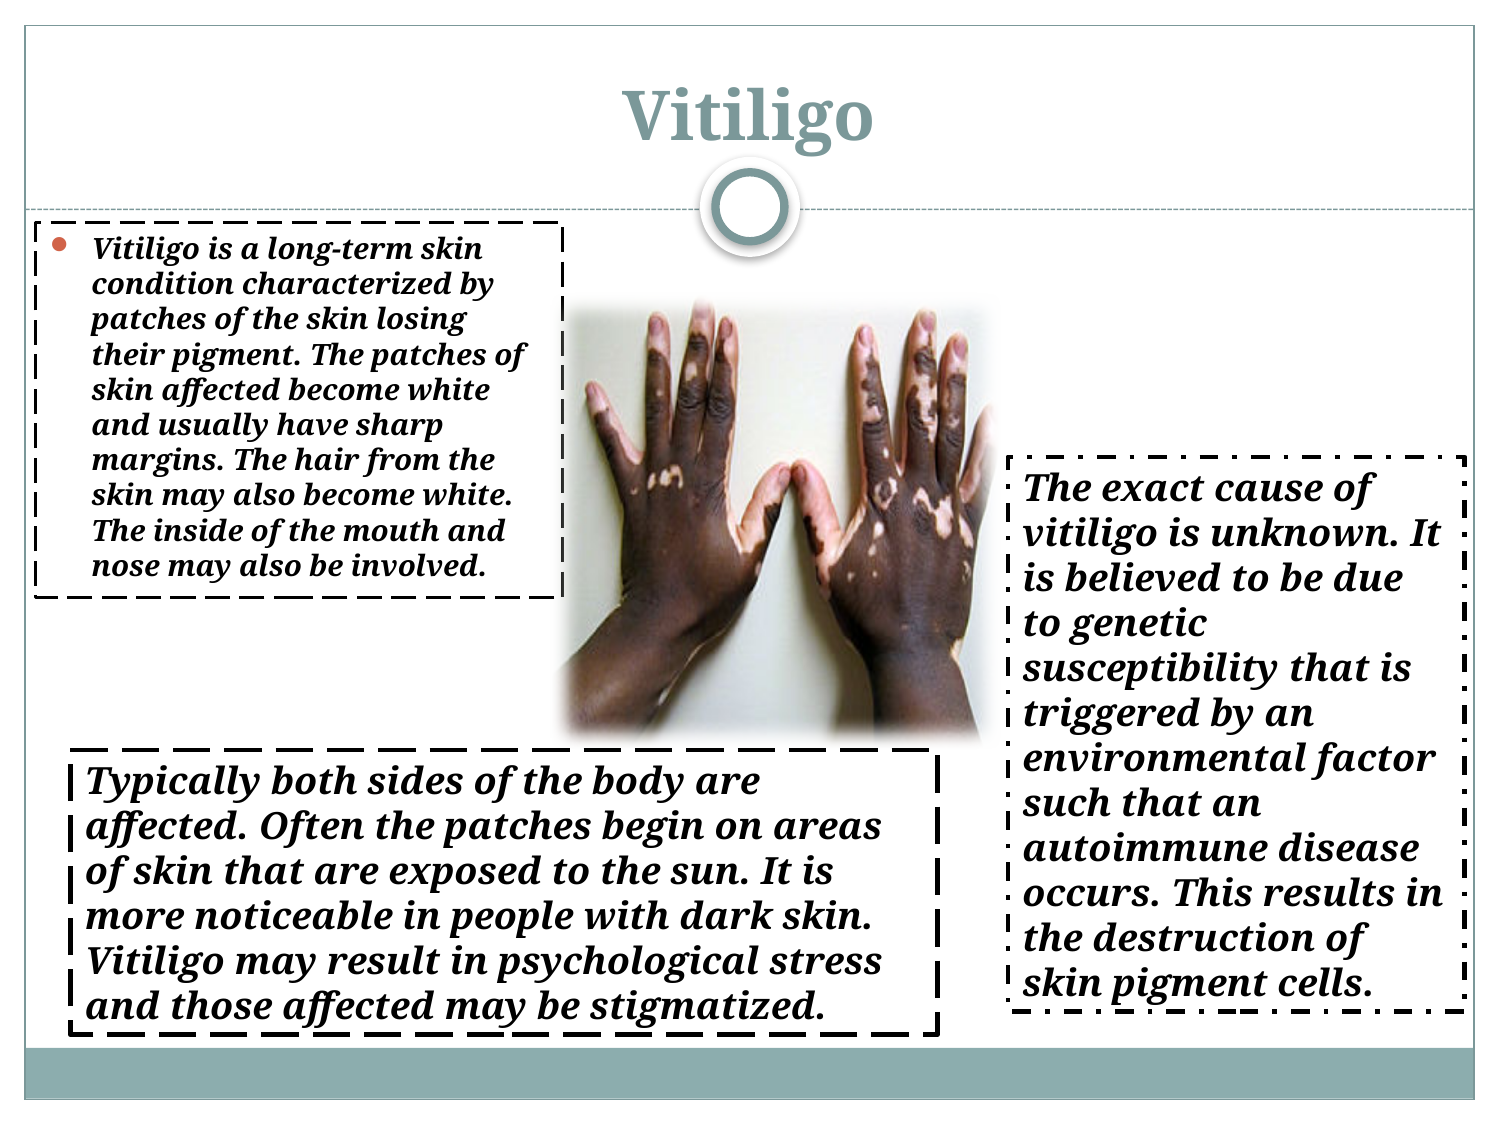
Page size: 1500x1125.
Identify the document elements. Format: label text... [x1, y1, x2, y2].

title Vitiligo [49, 37, 1450, 162]
list Vitiligo is a long-term skin condition characterized by patches of the skin losing their pigment. The patches of skin affected become white and usually have sharp margins. The hair from the skin may also become white. The inside of the mouth and nose may also be involved. [35, 222, 563, 598]
text_box The exact cause of vitiligo is unknown. It is believed to be due to genetic susceptibility that is triggered by an environmental factor such that an autoimmune disease occurs. This results in the destruction of skin pigment cells. [1007, 456, 1465, 1012]
text_box Typically both sides of the body are affected. Often the patches begin on areas of skin that are exposed to the sun. It is more noticeable in people with dark skin. Vitiligo may result in psychological stress and those affected may be stigmatized. [70, 749, 938, 1035]
picture [550, 292, 1001, 751]
